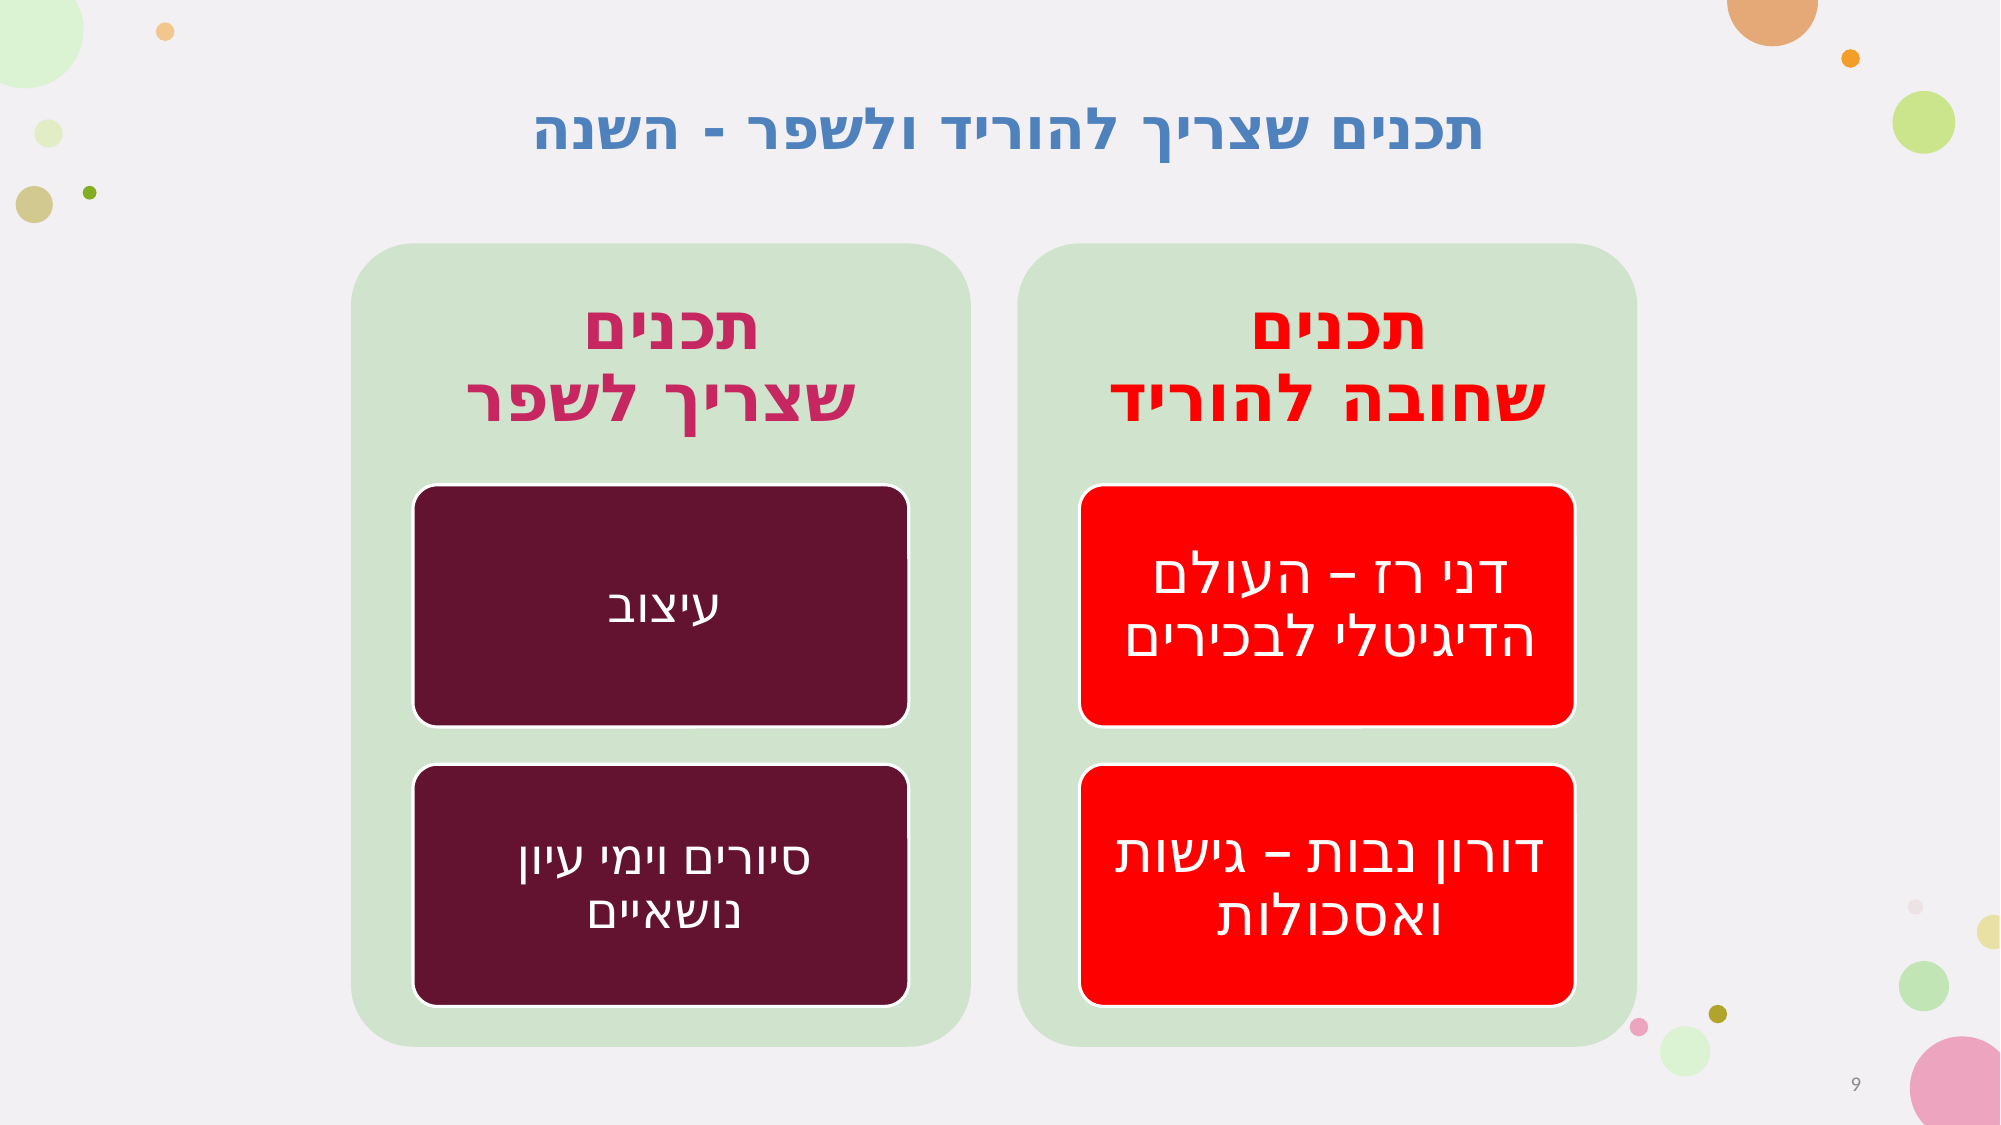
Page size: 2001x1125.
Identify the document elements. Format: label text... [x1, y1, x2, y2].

text_box תכנים שצריך להוריד ולשפר - השנה [395, 78, 1603, 174]
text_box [350, 243, 1638, 1047]
slide_number 9 [1426, 1064, 1877, 1103]
